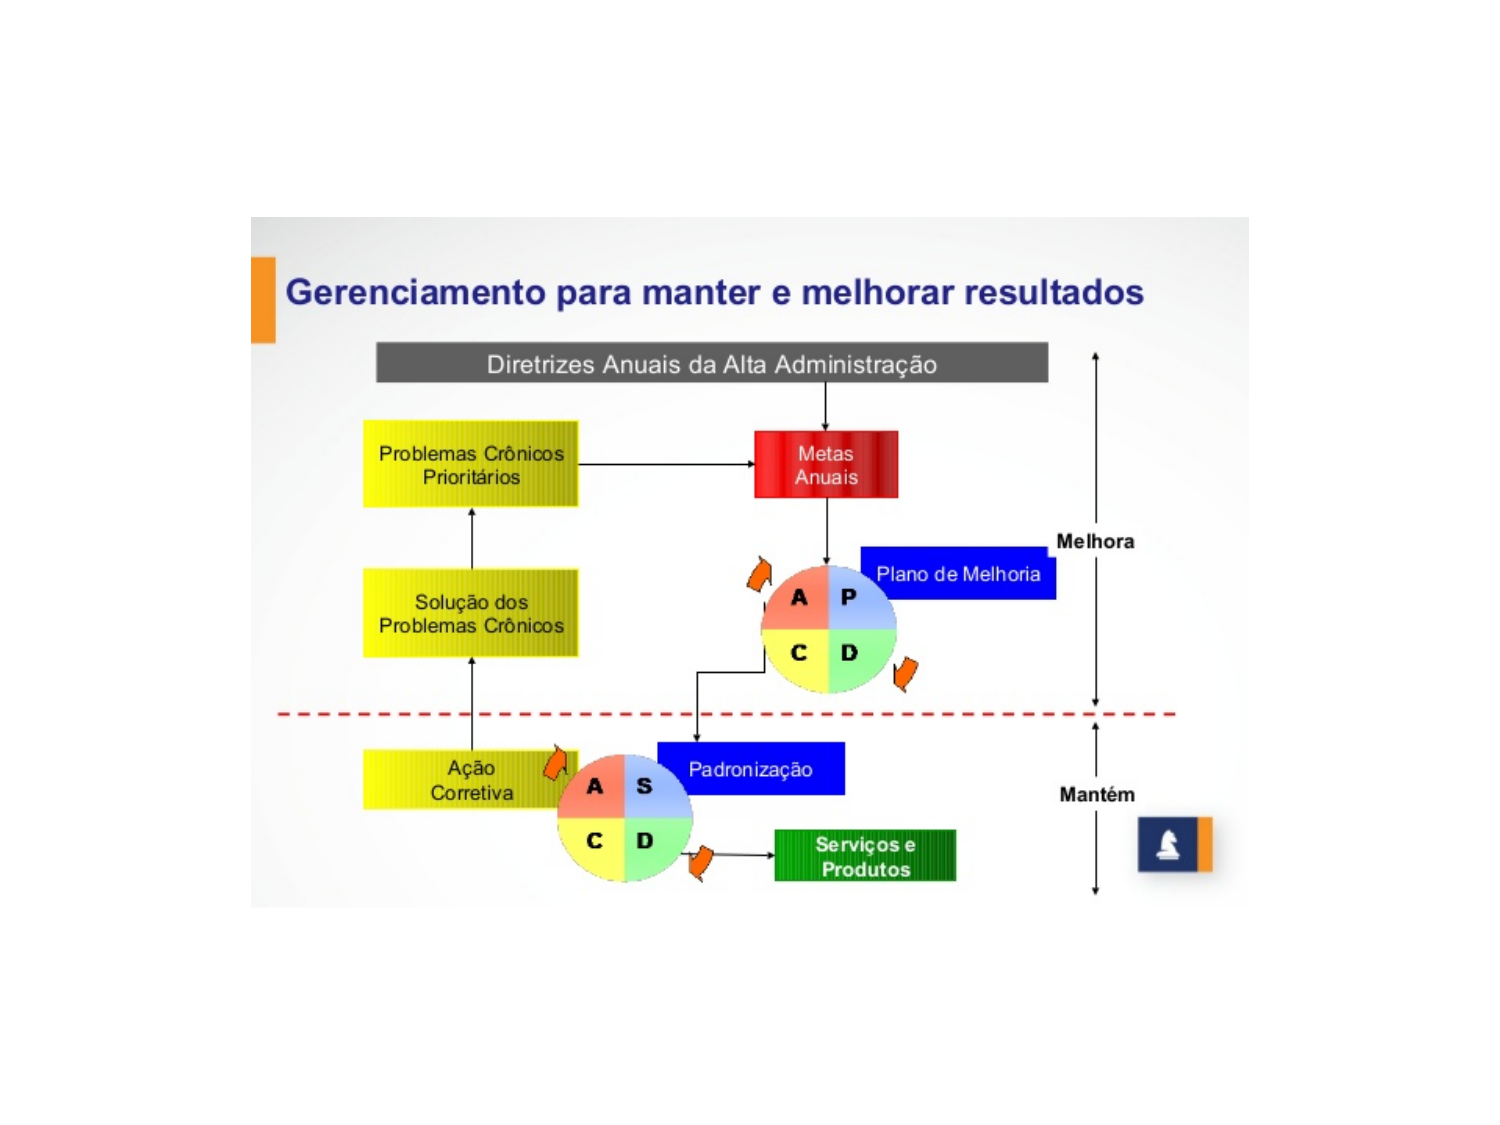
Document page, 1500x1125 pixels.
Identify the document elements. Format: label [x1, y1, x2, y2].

picture [251, 216, 1249, 909]
